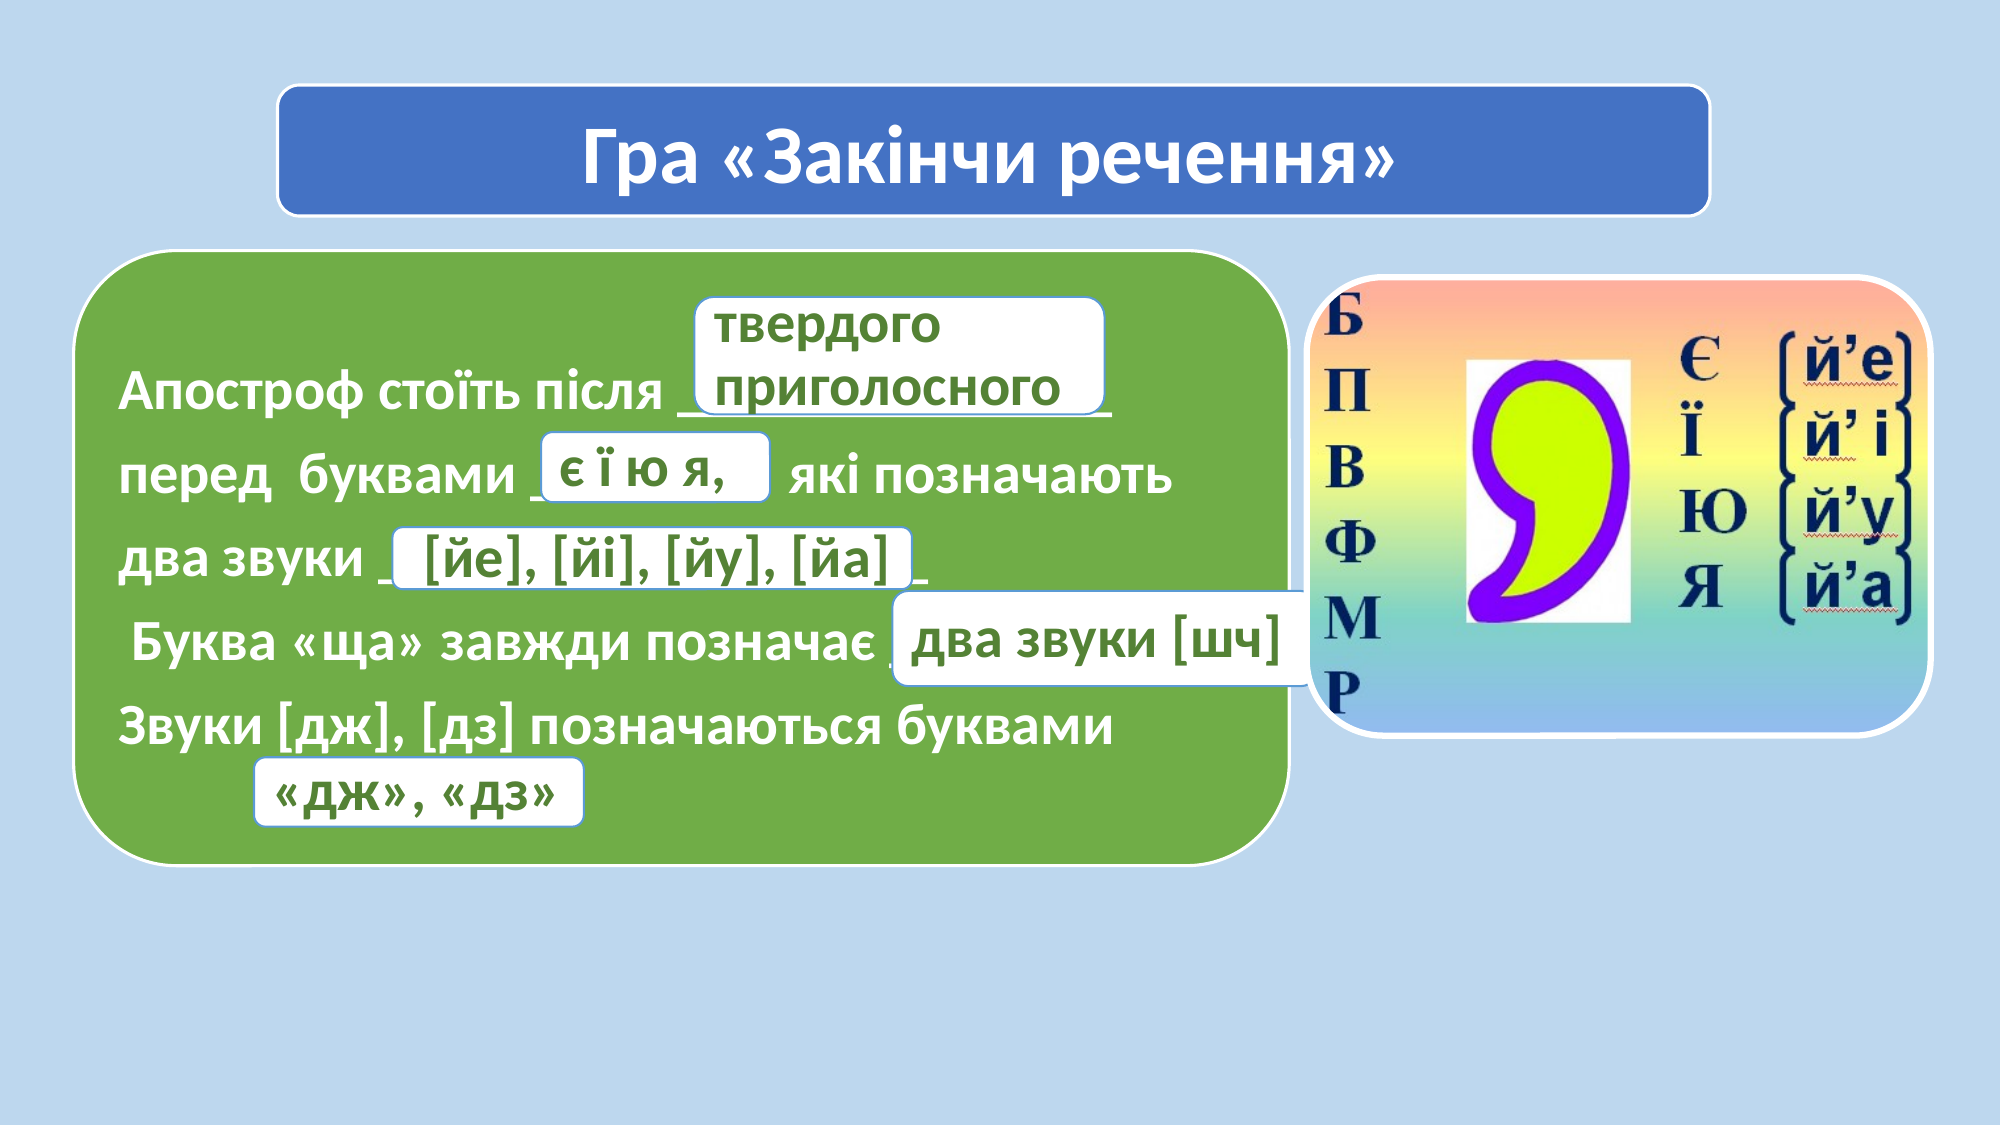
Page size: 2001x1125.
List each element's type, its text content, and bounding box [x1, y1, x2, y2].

text_box [йе], [йі], [йу], [йа] [391, 526, 914, 591]
text_box Гра «Закінчи речення» [275, 83, 1712, 218]
text_box твердого приголосного [693, 295, 1106, 416]
text_box Апостроф стоїть після _______________ перед буквами ________ які позначають два звуки ___________________ Буква «ща» завжди позначає __________ Звуки [дж], [дз] позначаються буквами [72, 249, 1291, 868]
text_box є ї ю я, [540, 430, 772, 504]
text_box два звуки [шч] [891, 589, 1306, 688]
picture [1306, 277, 1931, 736]
text_box «дж», «дз» [252, 756, 585, 828]
